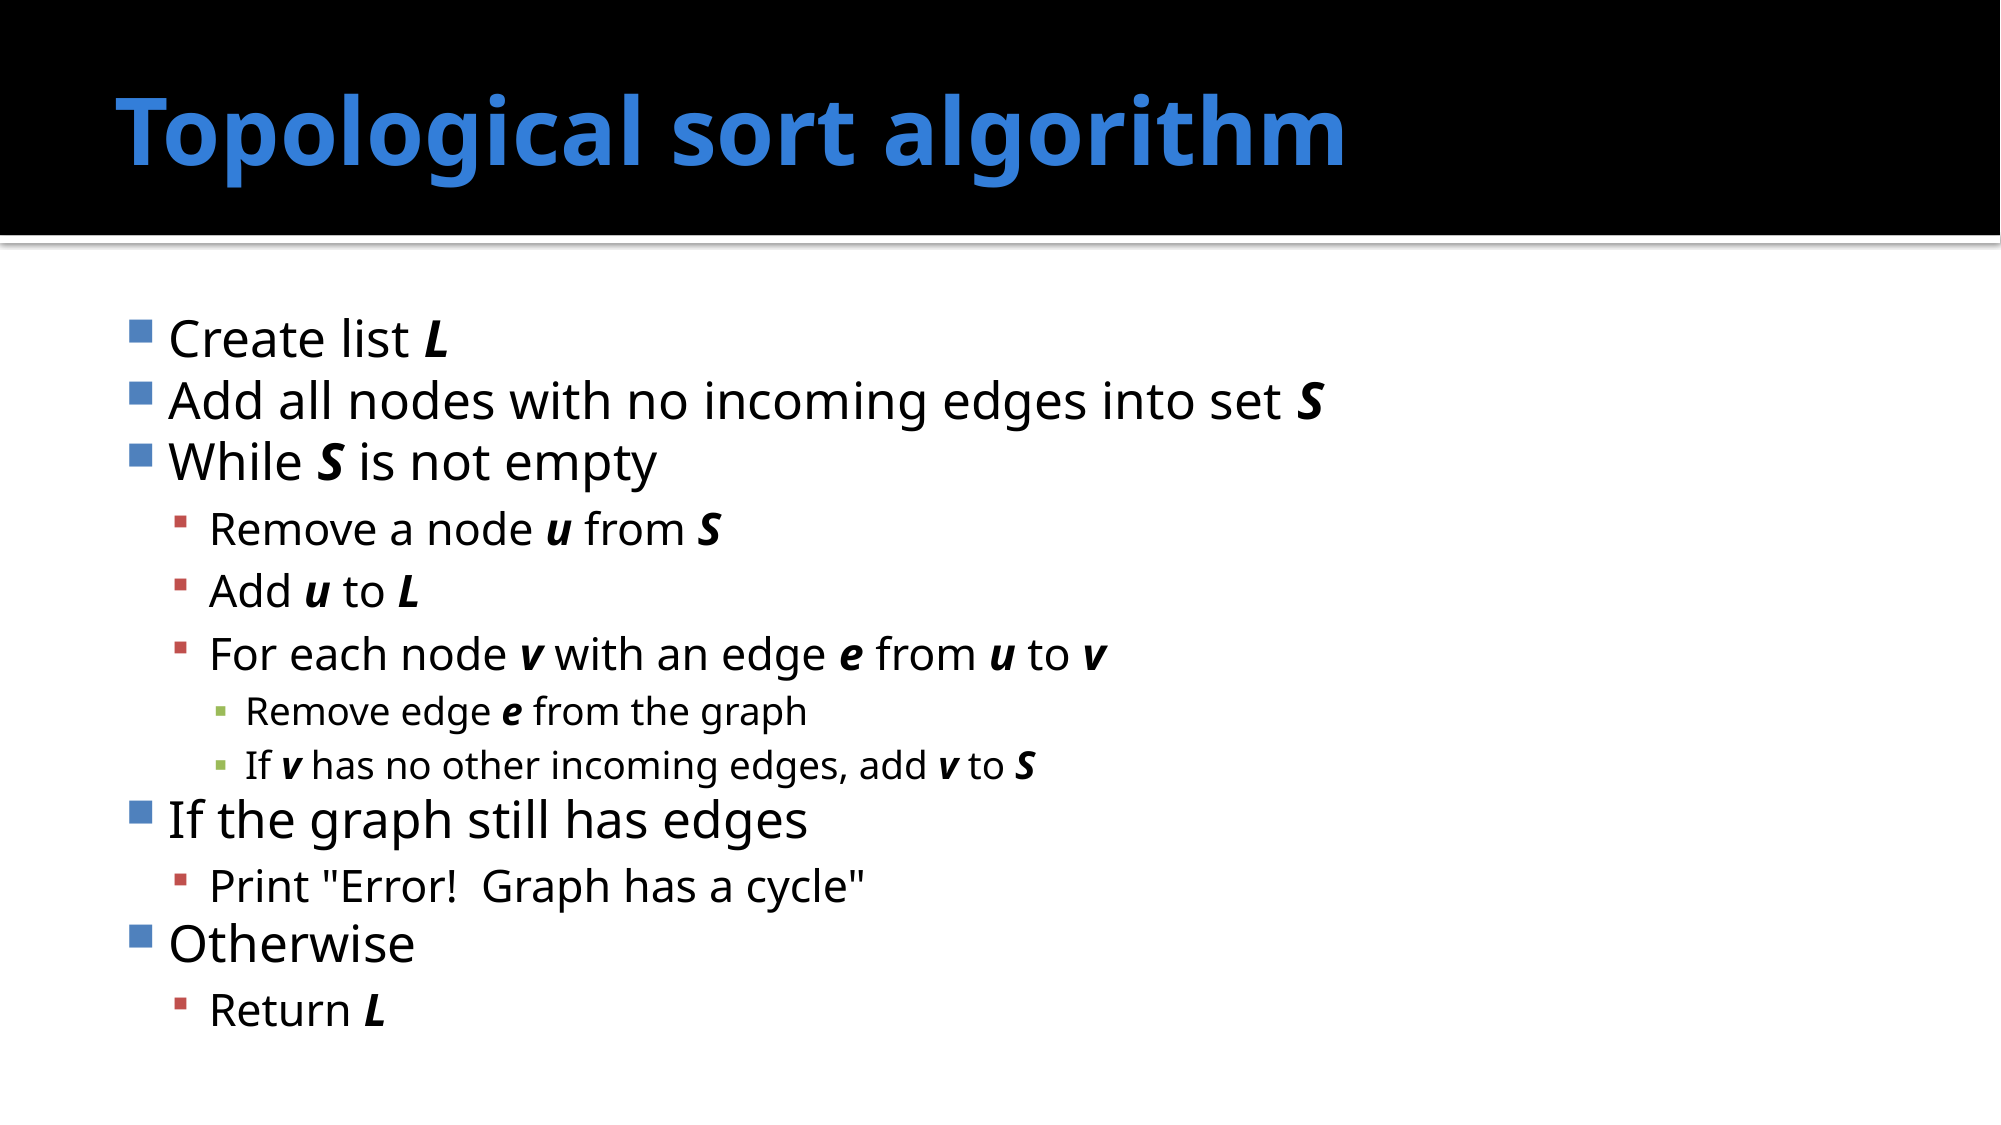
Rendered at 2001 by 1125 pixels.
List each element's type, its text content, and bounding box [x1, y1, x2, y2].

list Create list L Add all nodes with no incoming edges into set S While S is not empty Remove a node u from S Add u to L For each node v with an edge e from u to v Remove edge e from the graph If v has no other incoming edges, add v to S If the graph still has edges Print "Error! Graph has a cycle" Otherwise Return L [99, 291, 1900, 1050]
title Topological sort algorithm [99, 25, 1900, 231]
